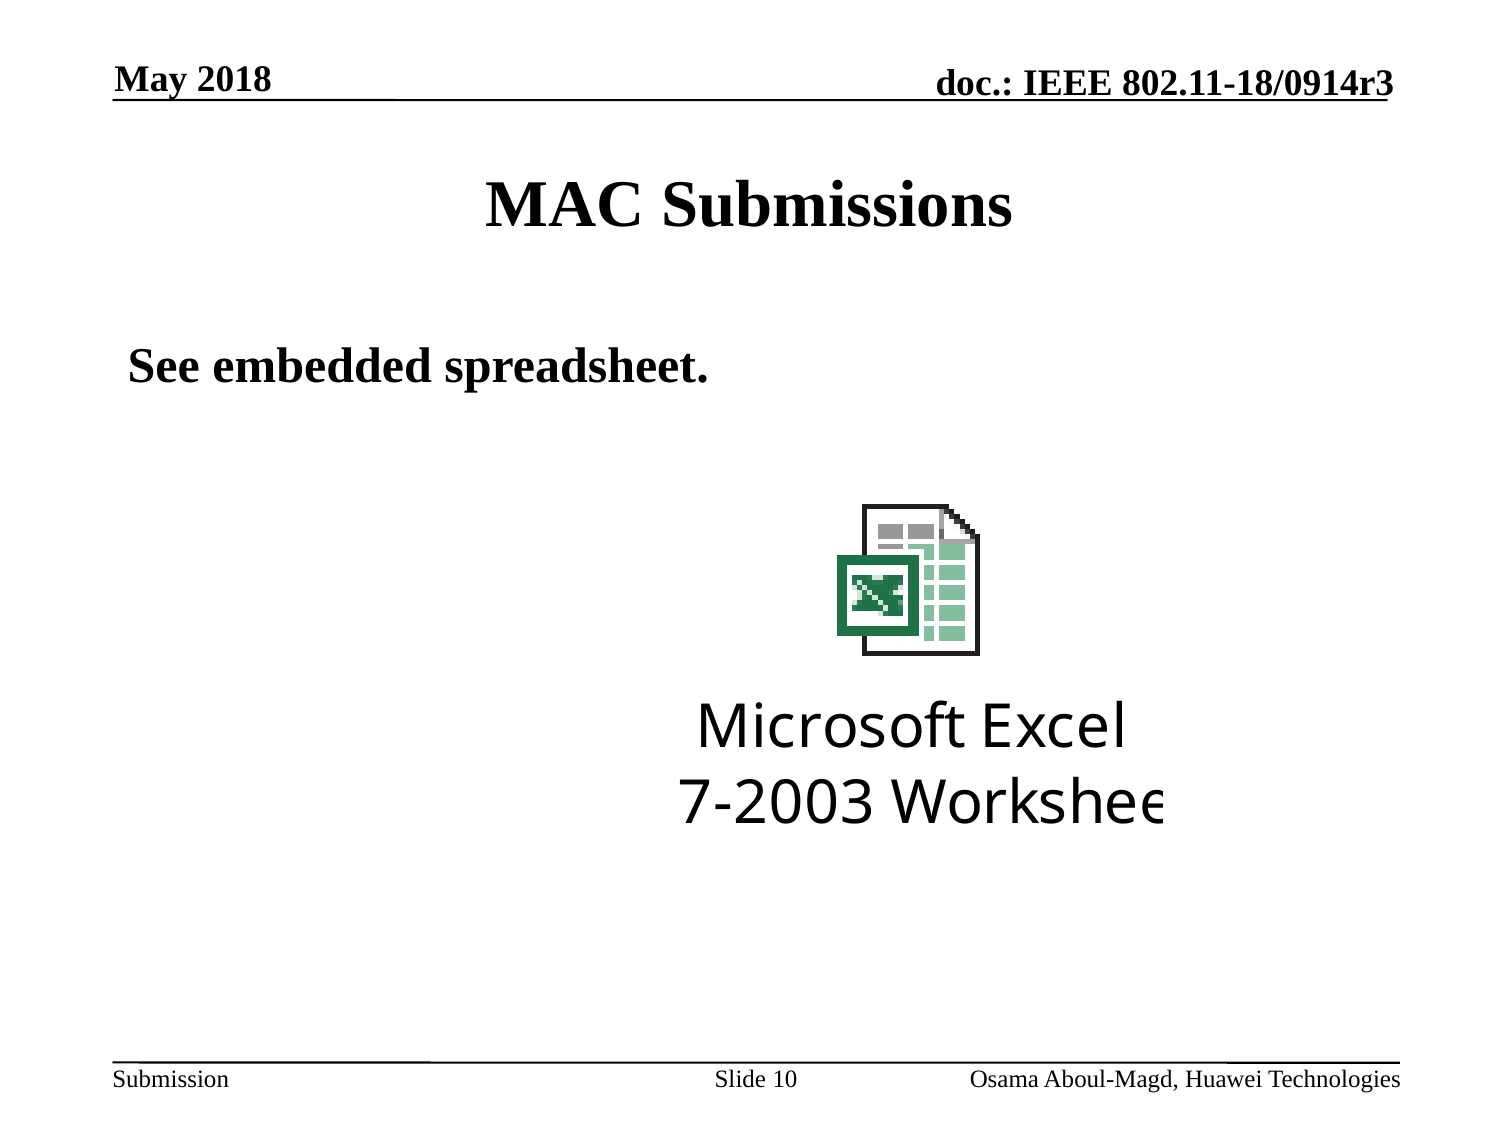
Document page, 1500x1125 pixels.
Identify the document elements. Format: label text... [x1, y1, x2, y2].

slide_number Slide 10 [712, 1061, 800, 1123]
list See embedded spreadsheet. [112, 324, 1388, 1000]
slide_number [114, 54, 423, 100]
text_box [674, 498, 1163, 911]
footer Osama Aboul-Magd, Huawei Technologies [878, 1061, 1402, 1093]
title MAC Submissions [112, 112, 1388, 288]
